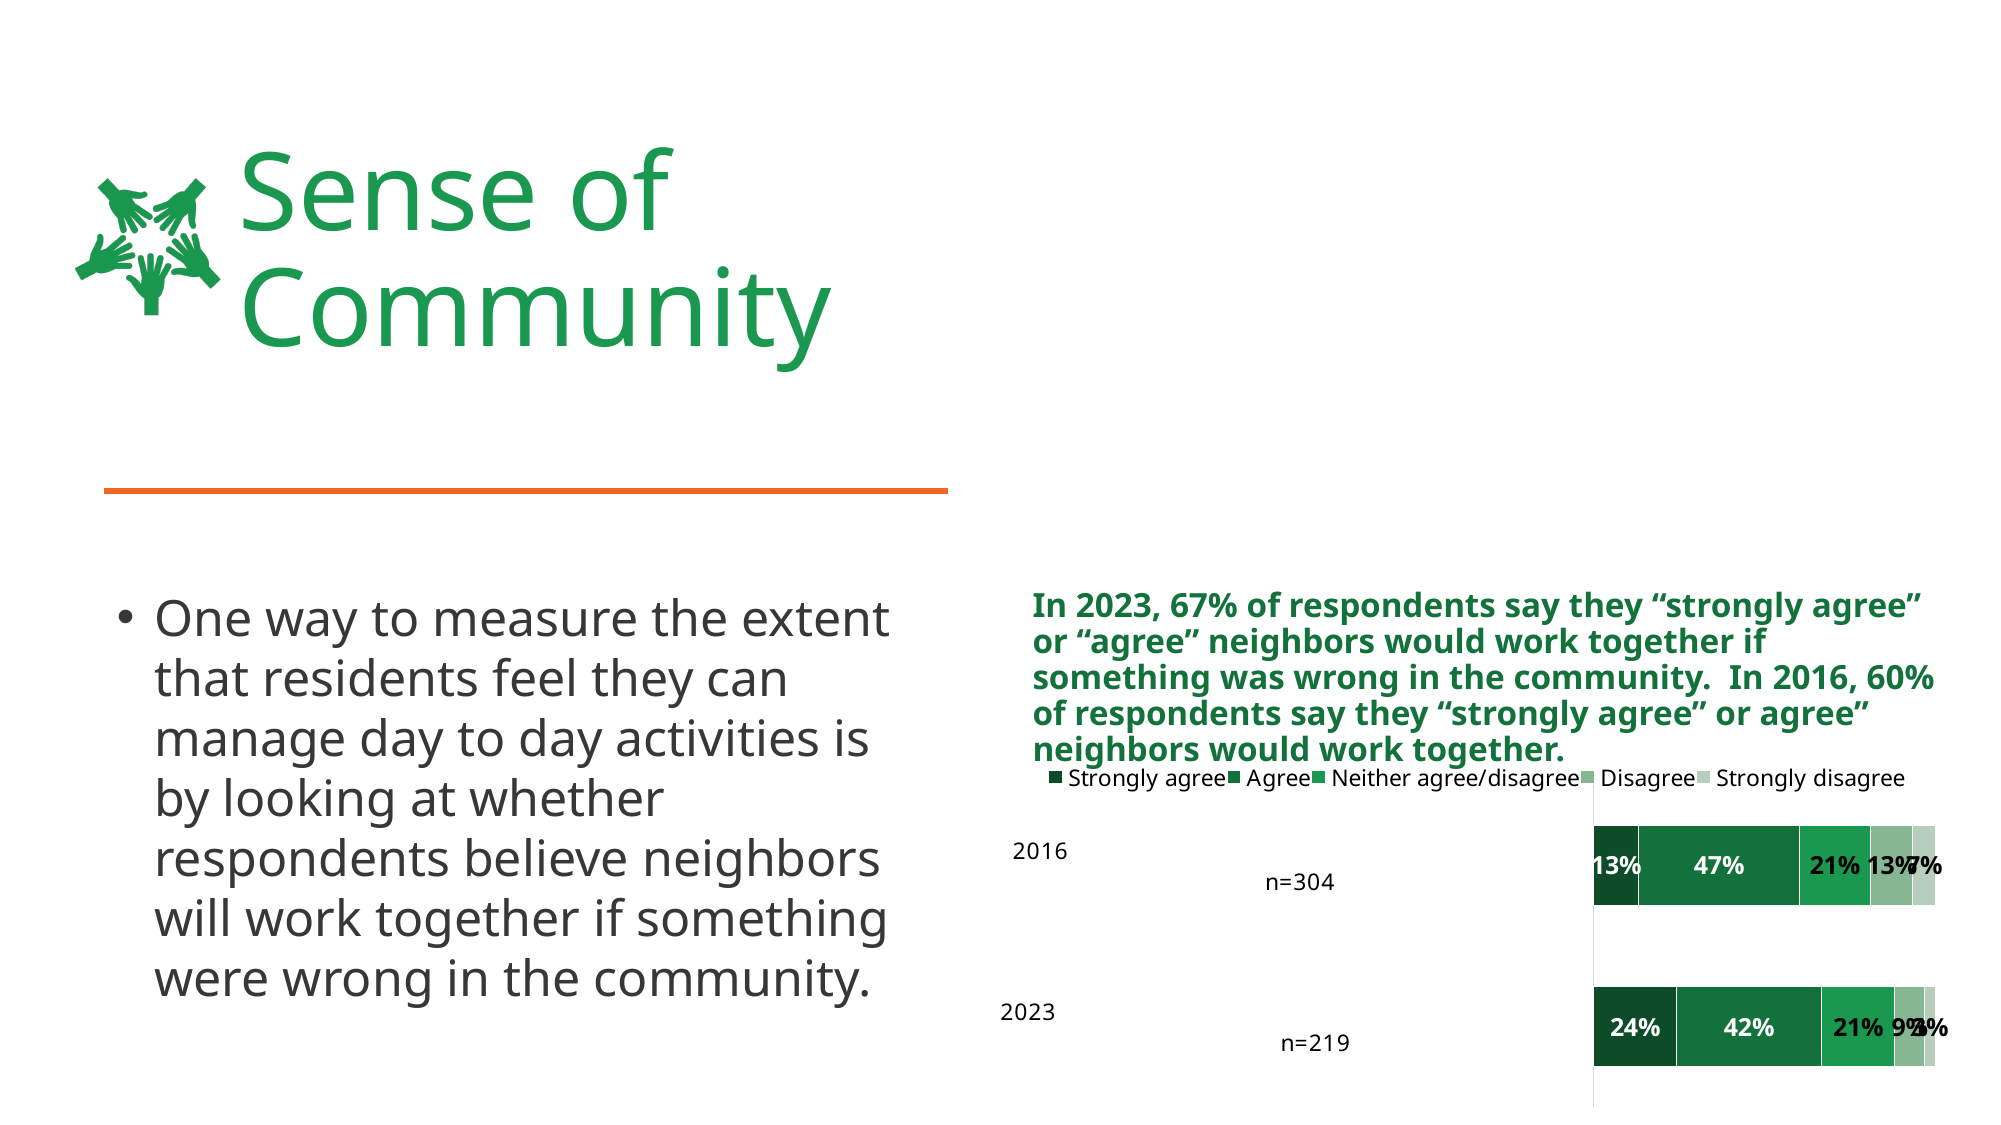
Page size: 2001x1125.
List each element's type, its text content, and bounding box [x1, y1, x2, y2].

list One way to measure the extent that residents feel they can manage day to day activities is by looking at whether respondents believe neighbors will work together if something were wrong in the community. [101, 578, 949, 1017]
list In 2023, 67% of respondents say they “strongly agree” or “agree” neighbors would work together if something was wrong in the community. In 2016, 60% of respondents say they “strongly agree” or agree” neighbors would work together. [1017, 581, 1962, 871]
picture [72, 171, 223, 322]
chart [999, 723, 1955, 1116]
title Sense of Community [224, 0, 1000, 507]
